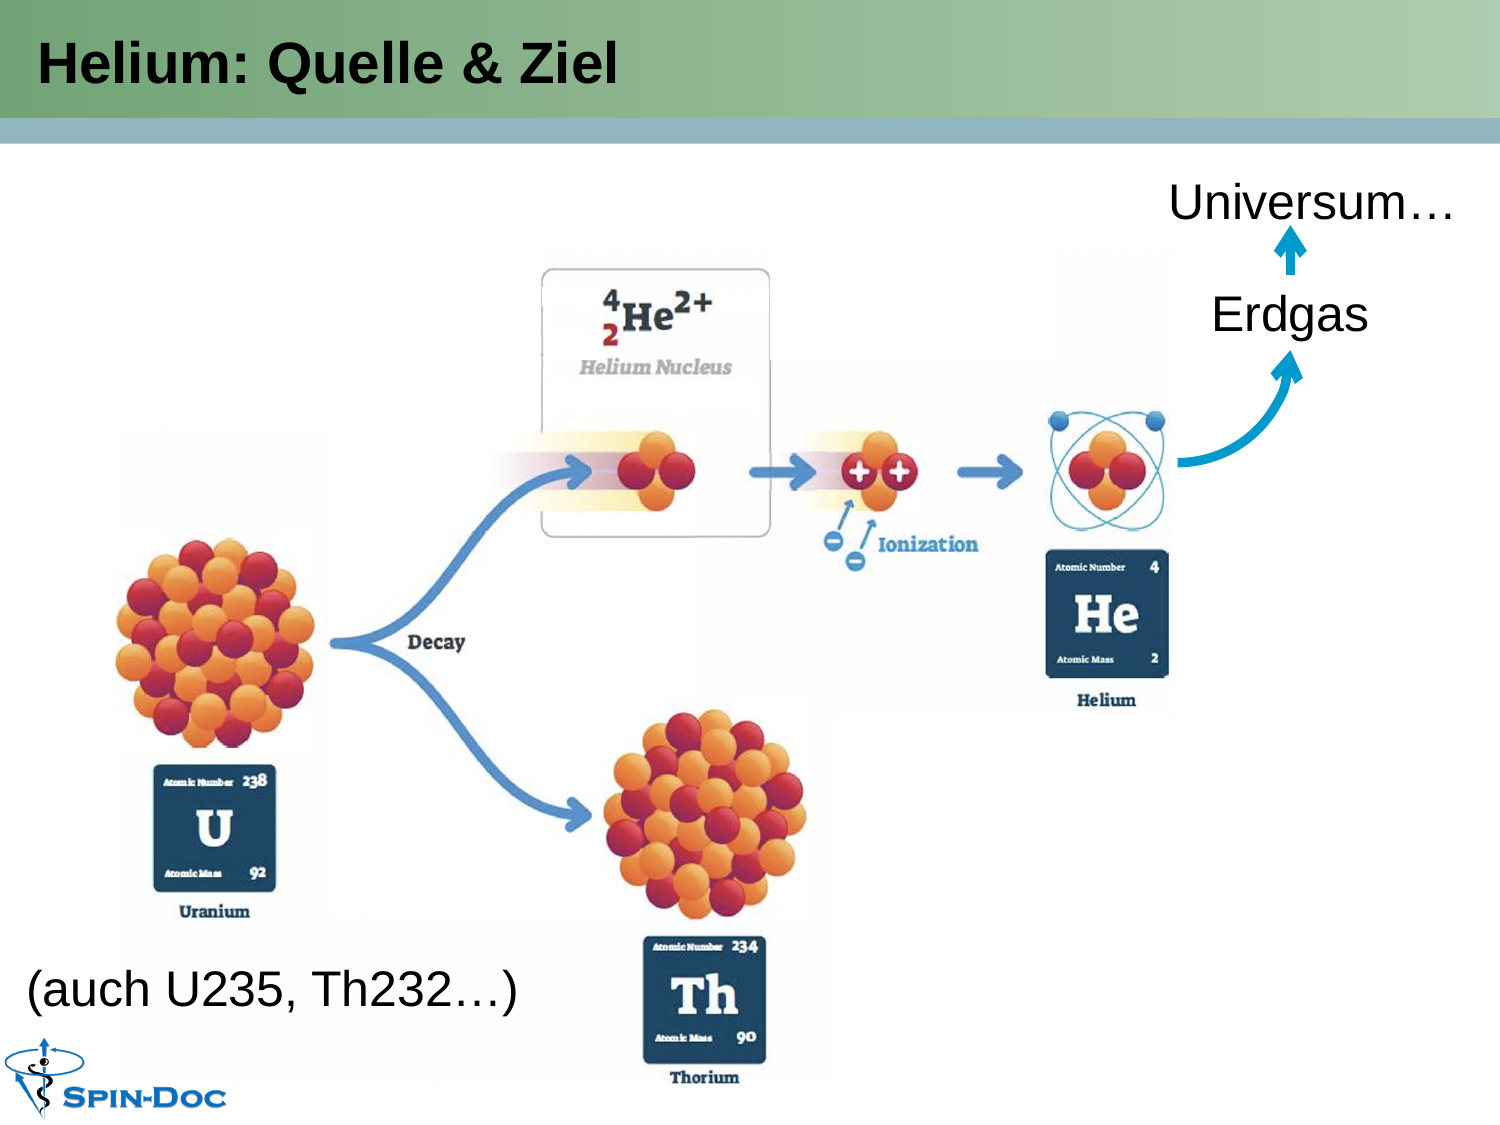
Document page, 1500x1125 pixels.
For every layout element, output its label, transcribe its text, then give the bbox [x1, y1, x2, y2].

text_box [1209, 350, 1297, 459]
picture [0, 250, 1205, 1125]
text_box (auch U235, Th232…) [11, 948, 88, 1024]
text_box Universum… [1153, 161, 1473, 237]
title Helium: Quelle & Ziel [36, 24, 1464, 188]
text_box Erdgas [1209, 274, 1385, 350]
